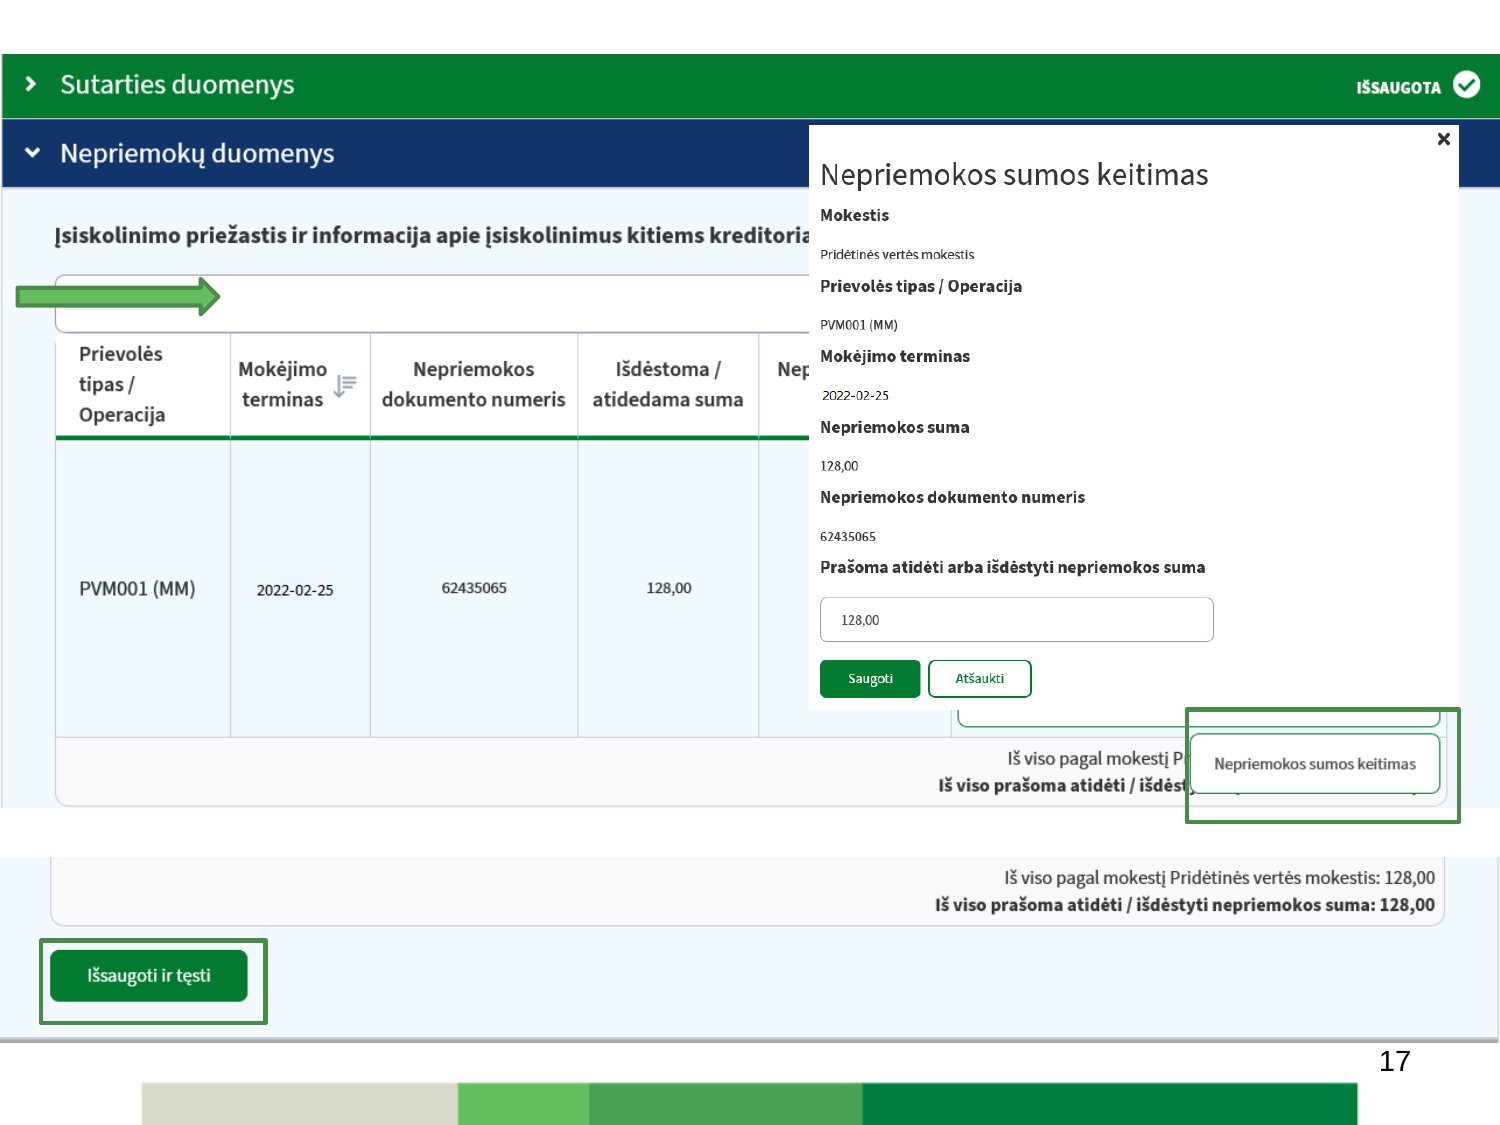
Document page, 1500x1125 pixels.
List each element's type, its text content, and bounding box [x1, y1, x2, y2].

text_box [1185, 816, 1461, 824]
text_box 17 [1364, 1052, 1453, 1114]
picture [0, 0, 1500, 1125]
